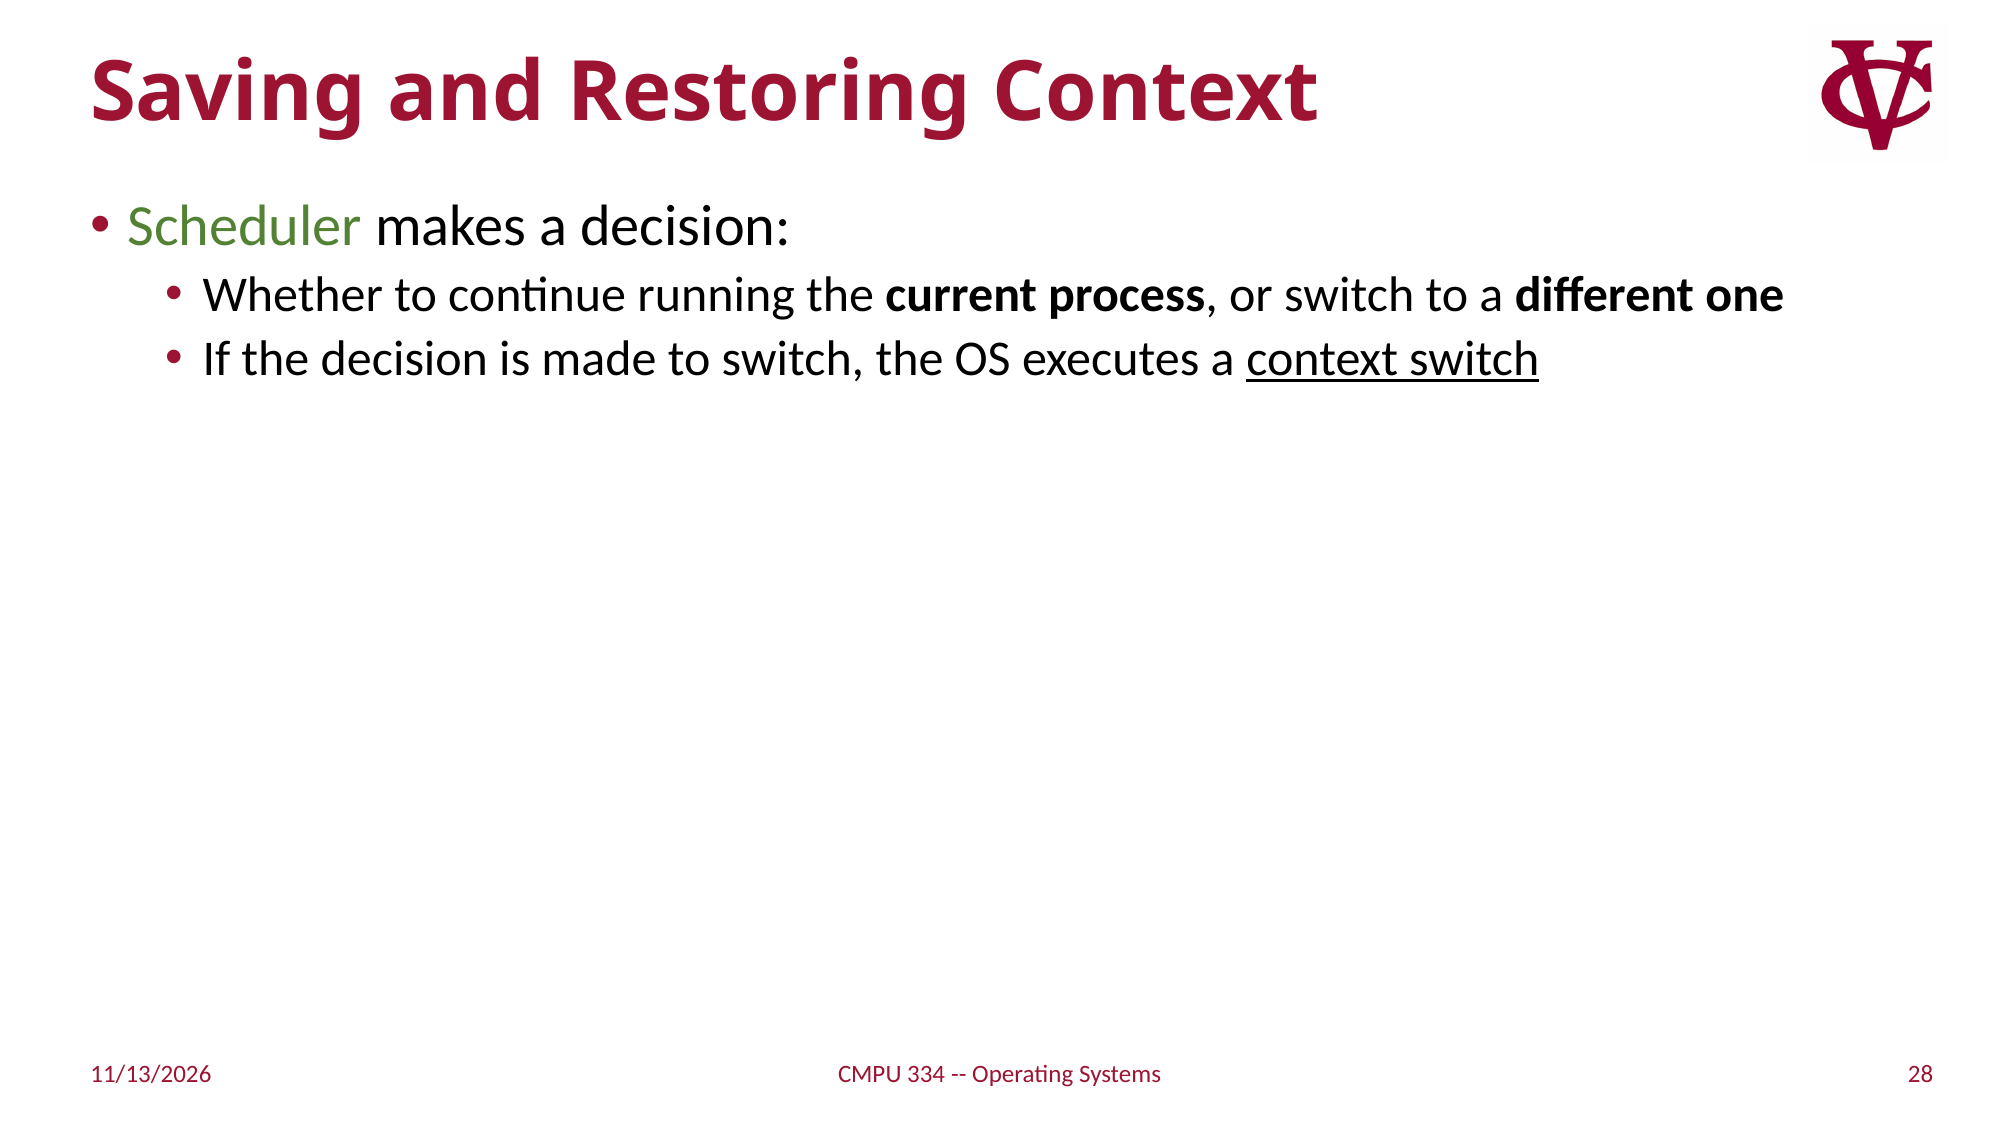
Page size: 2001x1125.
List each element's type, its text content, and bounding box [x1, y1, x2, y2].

list Scheduler makes a decision: Whether to continue running the current process, or switch to a different one If the decision is made to switch, the OS executes a context switch [75, 187, 1925, 1006]
footer CMPU 334 -- Operating Systems [662, 1042, 1338, 1103]
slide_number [75, 1042, 640, 1103]
picture [1809, 24, 1949, 164]
title Saving and Restoring Context [75, 37, 1793, 151]
slide_number 28 [1384, 1042, 1949, 1103]
